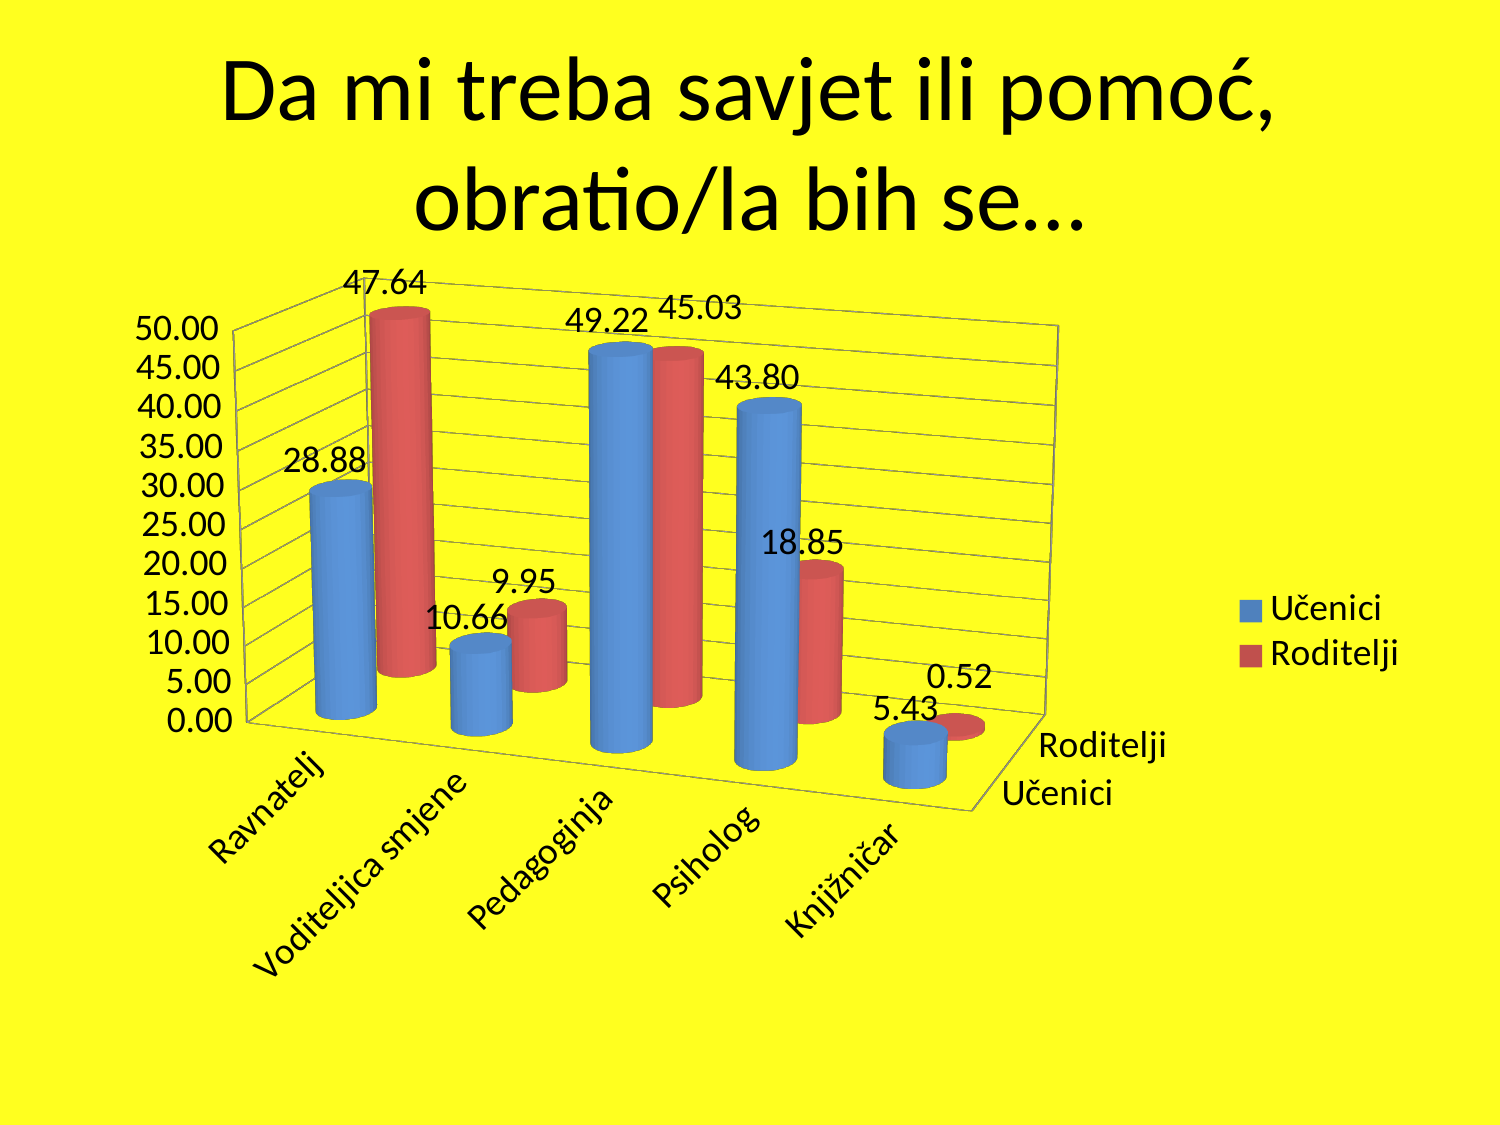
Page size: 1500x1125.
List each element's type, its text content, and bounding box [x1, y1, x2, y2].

title Da mi treba savjet ili pomoć, obratio/la bih se… [74, 44, 1426, 233]
chart [74, 262, 1426, 1006]
